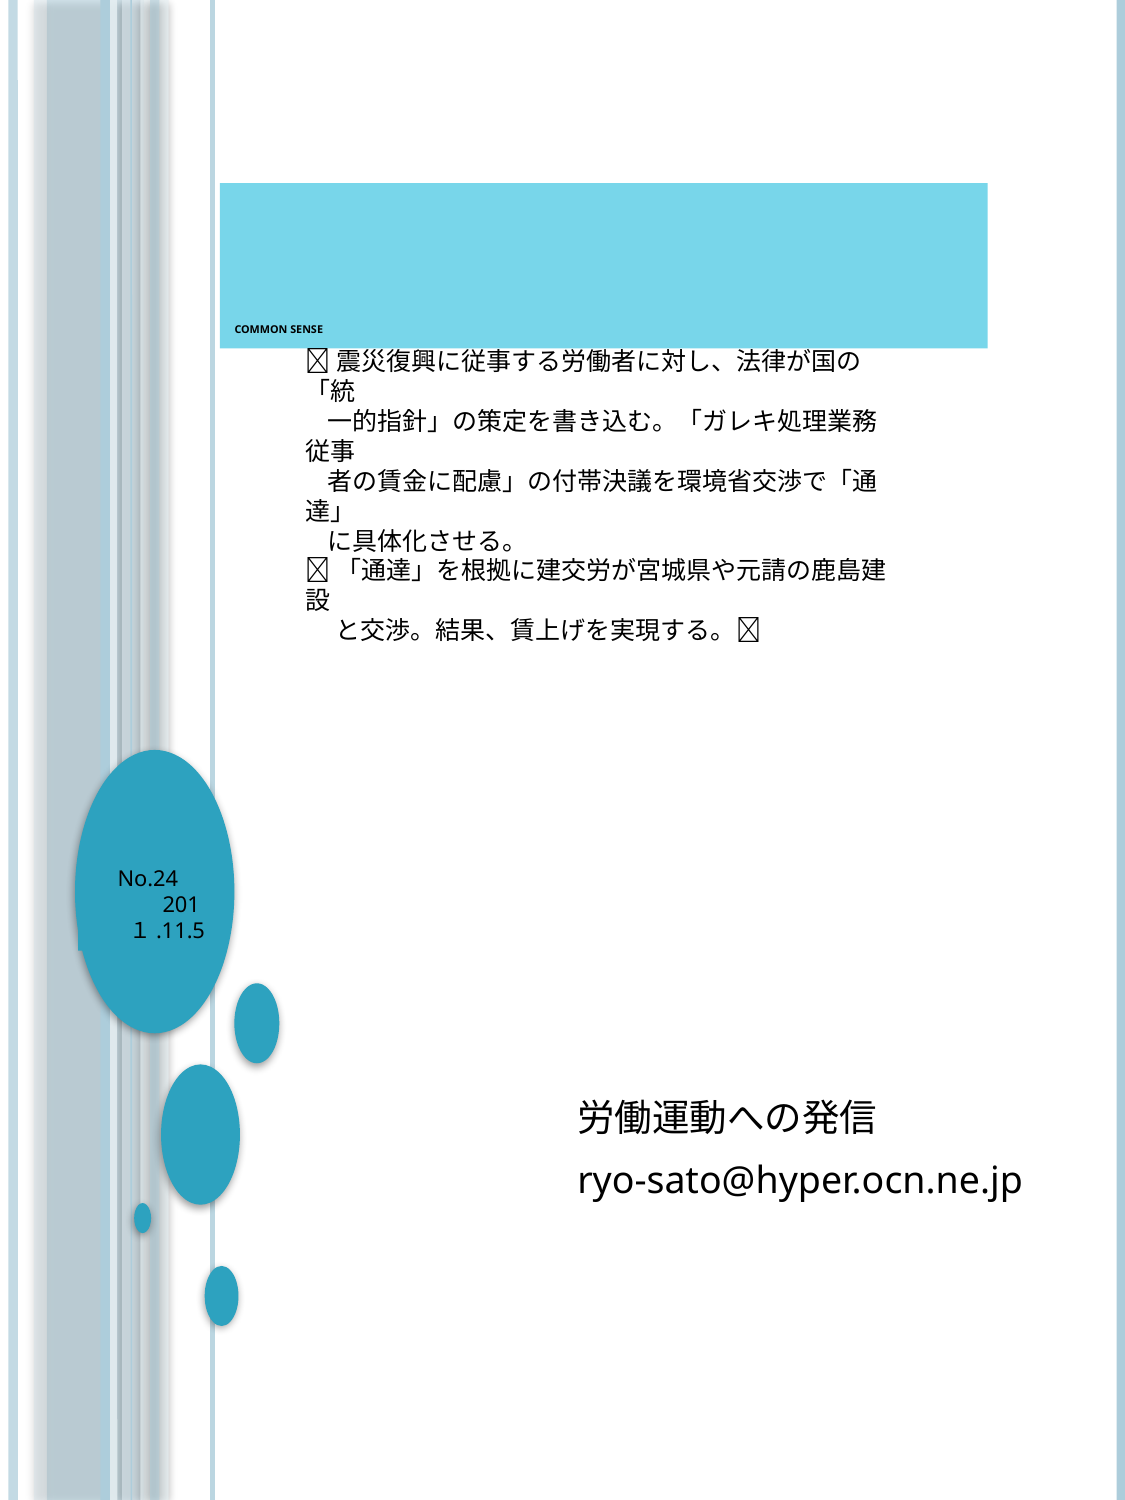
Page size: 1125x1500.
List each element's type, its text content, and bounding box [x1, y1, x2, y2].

title Common Sense [219, 183, 988, 349]
subtitle 労働運動への発信 ryo-sato@hyper.ocn.ne.jp [562, 962, 1106, 1223]
text_box 震災復興に従事する労働者に対し、法律が国の「統 一的指針」の策定を書き込む。「ガレキ処理業務従事 者の賃金に配慮」の付帯決議を環境省交渉で「通達」 に具体化させる。 「通達」を根拠に建交労が宮城県や元請の鹿島建設 と交渉。結果、賃上げを実現する。 [289, 405, 907, 705]
text_box No.24 201１.11.5 [76, 854, 222, 953]
